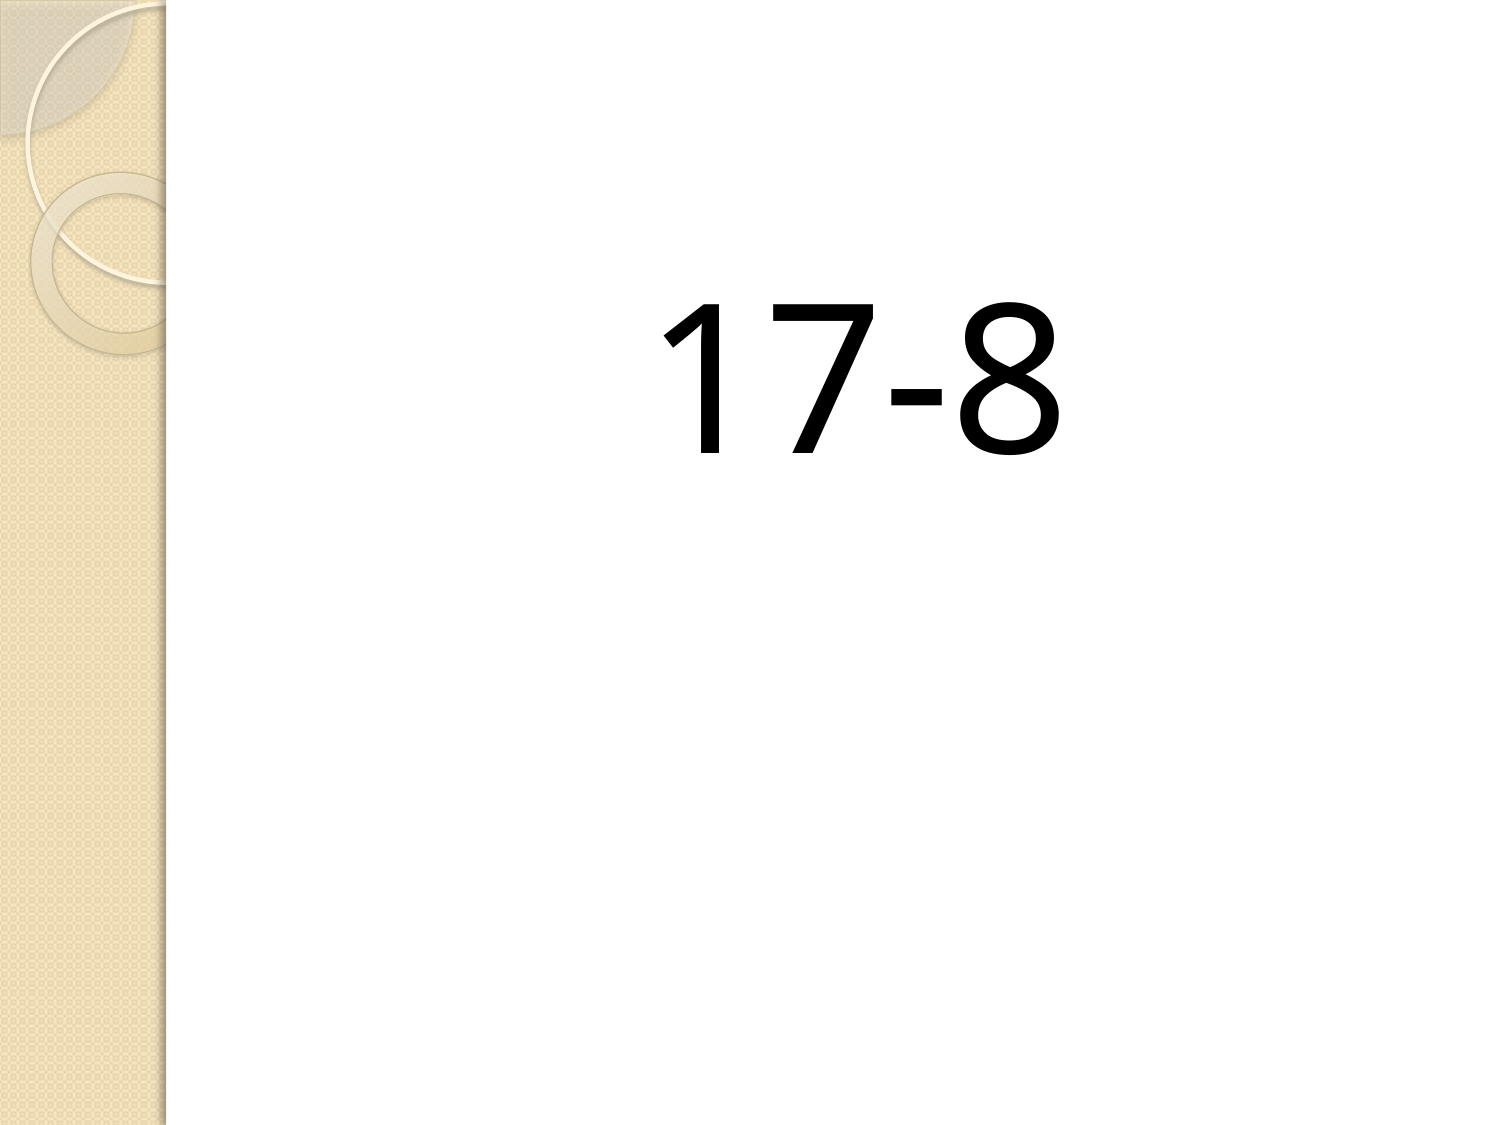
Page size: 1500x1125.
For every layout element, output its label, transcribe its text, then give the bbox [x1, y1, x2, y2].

list 17-8 [235, 237, 1466, 1025]
